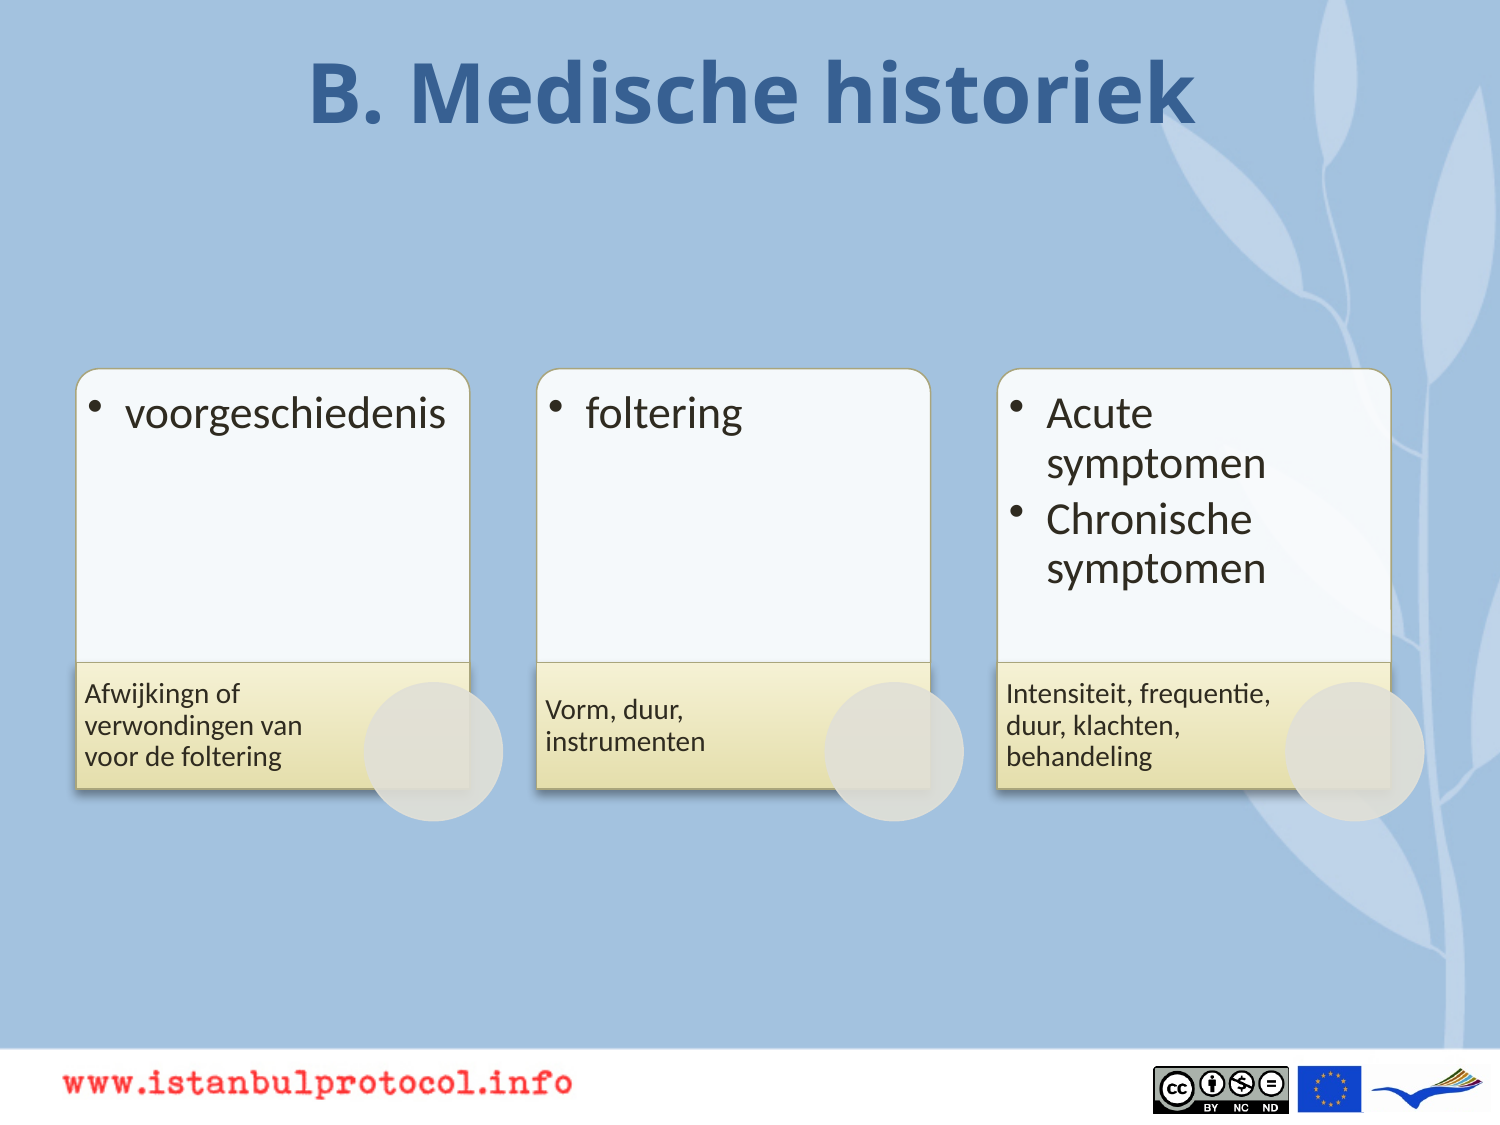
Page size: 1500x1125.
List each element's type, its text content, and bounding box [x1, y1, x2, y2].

title B. Medische historiek [76, 0, 1427, 185]
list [74, 184, 1425, 1005]
picture [0, 0, 1500, 1125]
